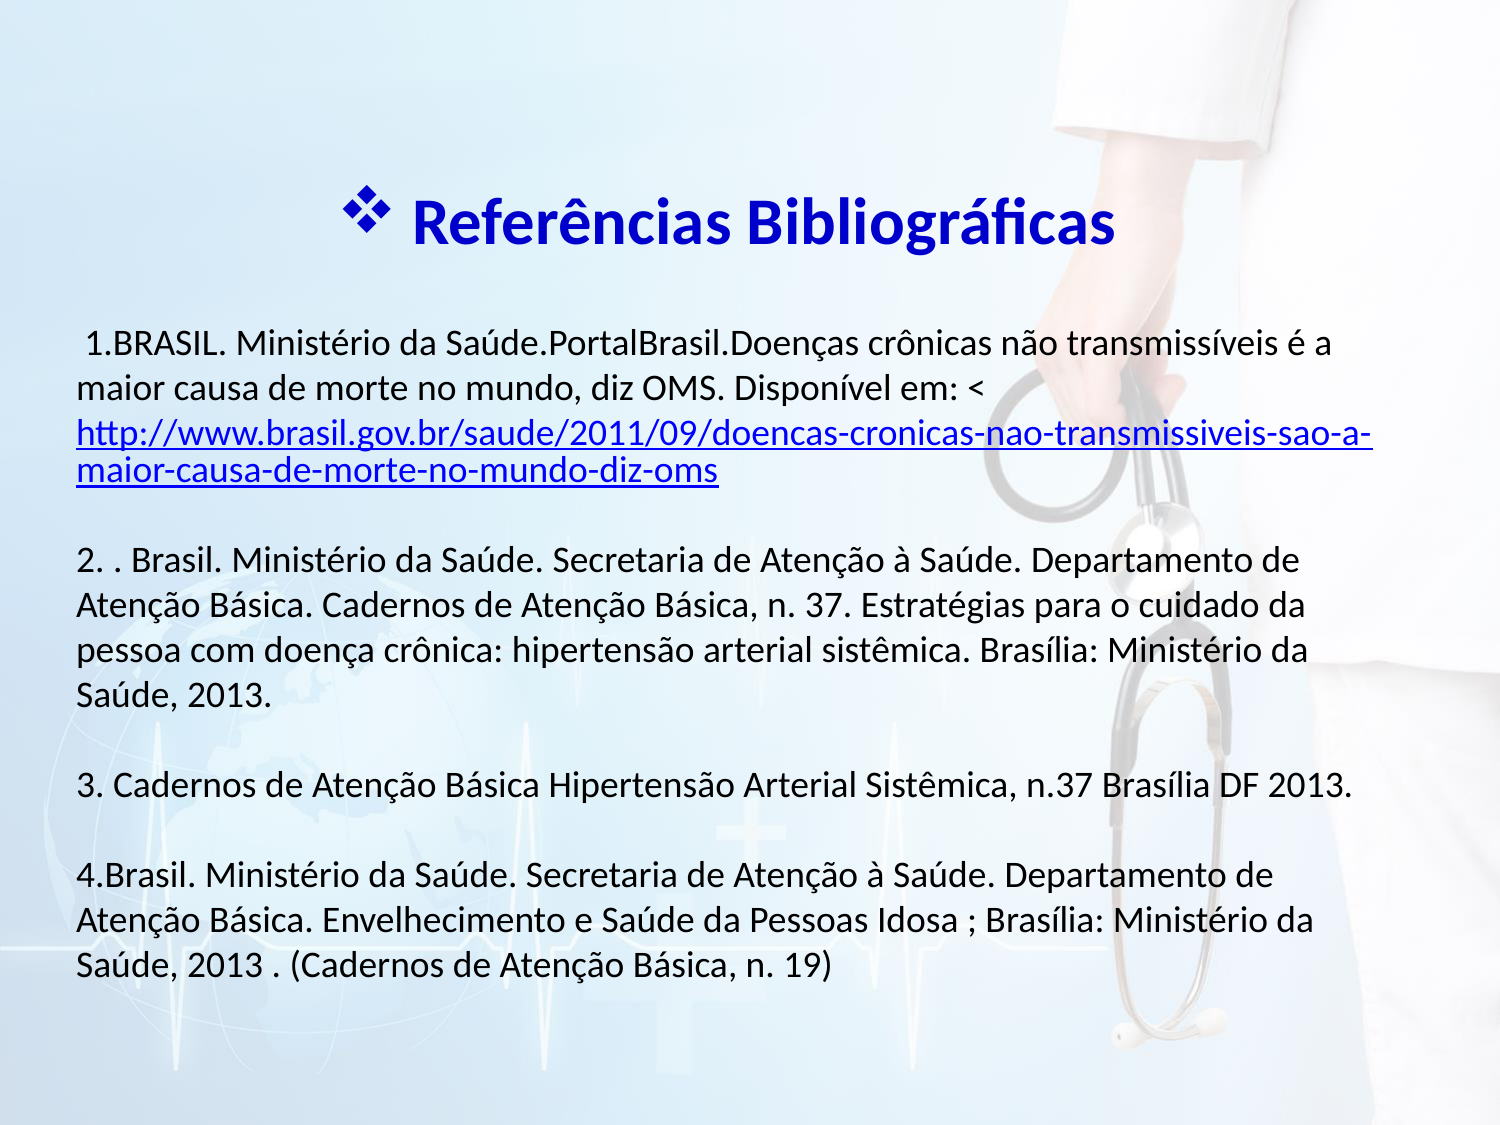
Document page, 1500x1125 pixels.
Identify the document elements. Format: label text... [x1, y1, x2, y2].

picture [0, 0, 1500, 1125]
text_box Referências Bibliográficas 1.BRASIL. Ministério da Saúde.PortalBrasil.Doenças crônicas não transmissíveis é a maior causa de morte no mundo, diz OMS. Disponível em: <http://www.brasil.gov.br/saude/2011/09/doencas-cronicas-nao-transmissiveis-sao-a-maior-causa-de-morte-no-mundo-diz-oms 2. . Brasil. Ministério da Saúde. Secretaria de Atenção à Saúde. Departamento de Atenção Básica. Cadernos de Atenção Básica, n. 37. Estratégias para o cuidado da pessoa com doença crônica: hipertensão arterial sistêmica. Brasília: Ministério da Saúde, 2013. 3. Cadernos de Atenção Básica Hipertensão Arterial Sistêmica, n.37 Brasília DF 2013. 4.Brasil. Ministério da Saúde. Secretaria de Atenção à Saúde. Departamento de Atenção Básica. Envelhecimento e Saúde da Pessoas Idosa ; Brasília: Ministério da Saúde, 2013 . (Cadernos de Atenção Básica, n. 19) [61, 125, 1408, 996]
